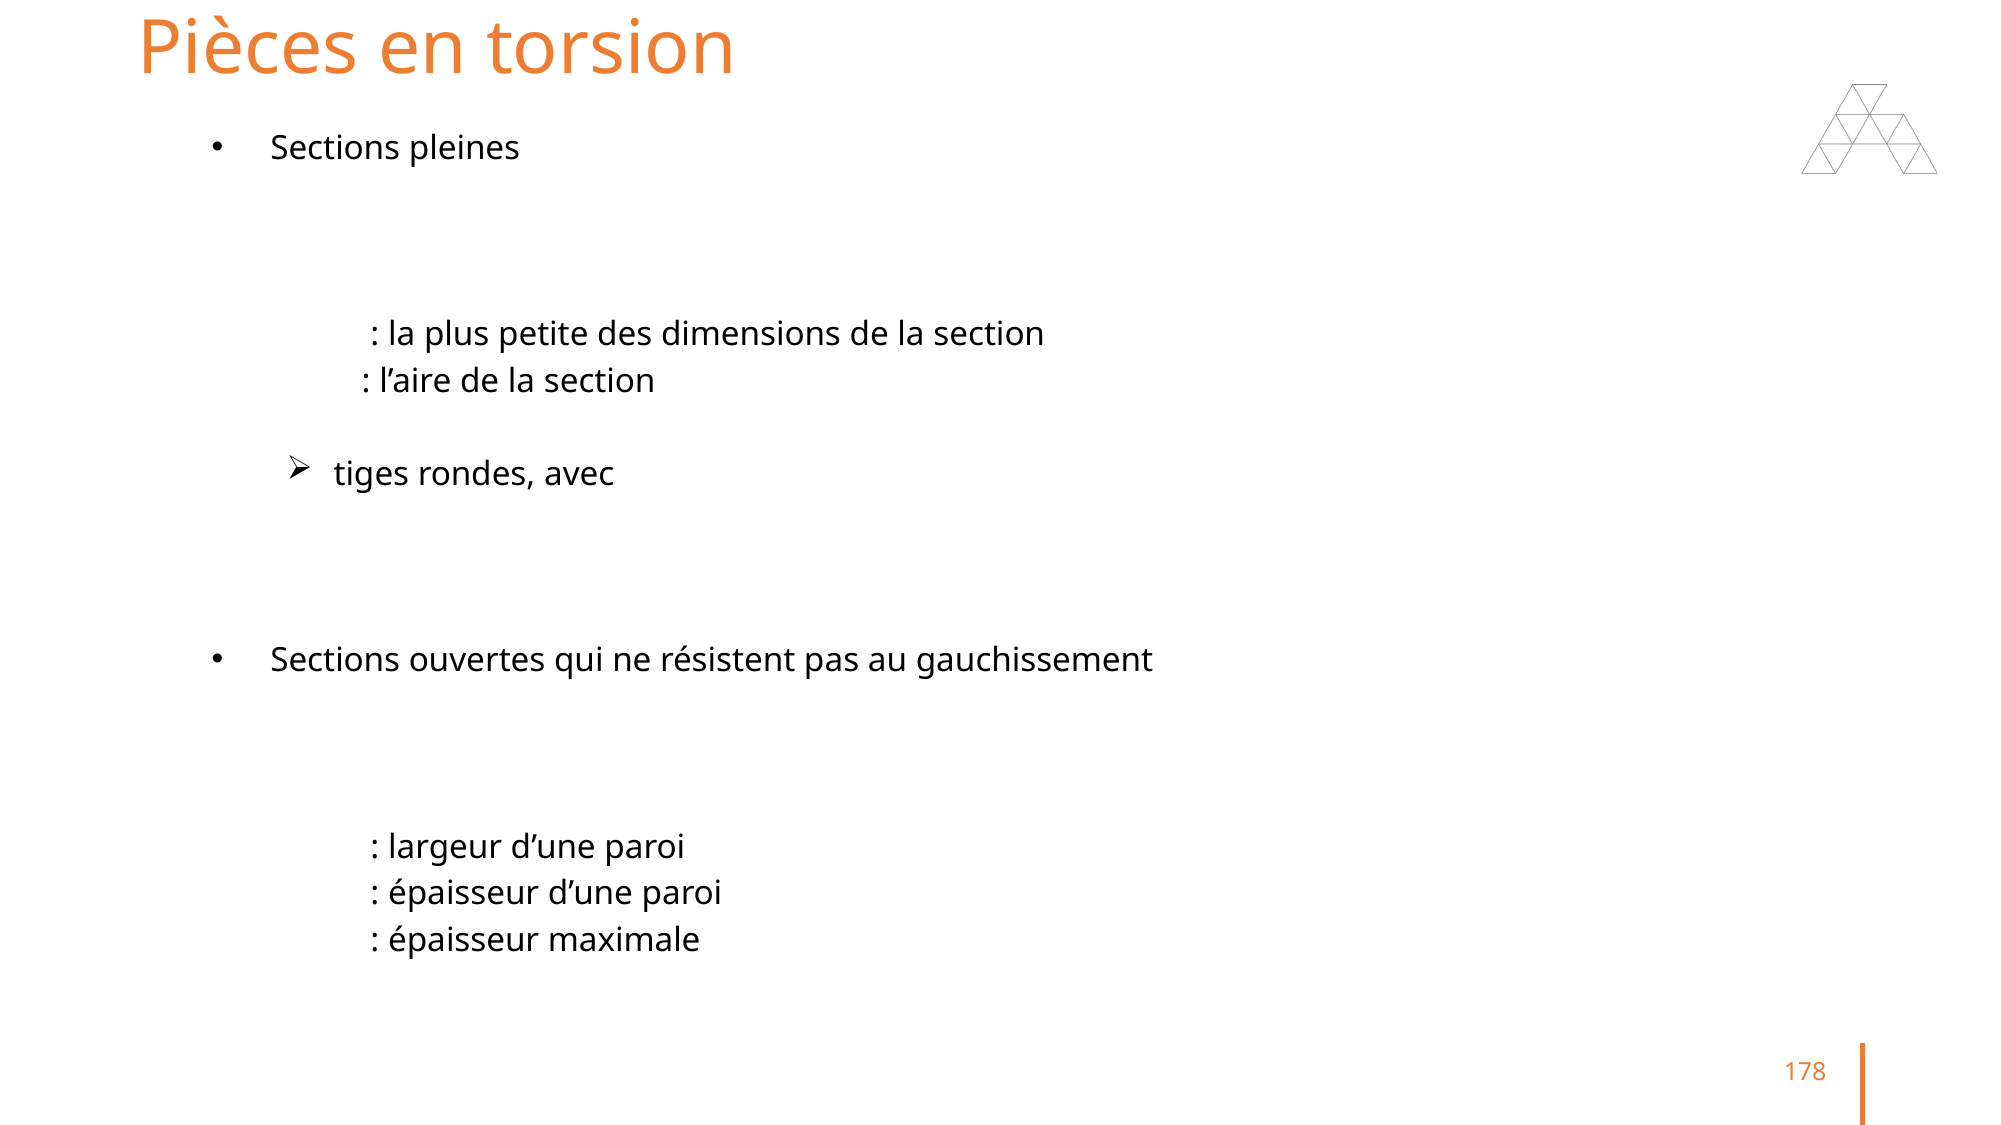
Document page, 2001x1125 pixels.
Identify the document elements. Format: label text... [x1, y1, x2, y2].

title Pièces en torsion [137, 9, 1749, 162]
slide_number 178 [1643, 1042, 1842, 1103]
